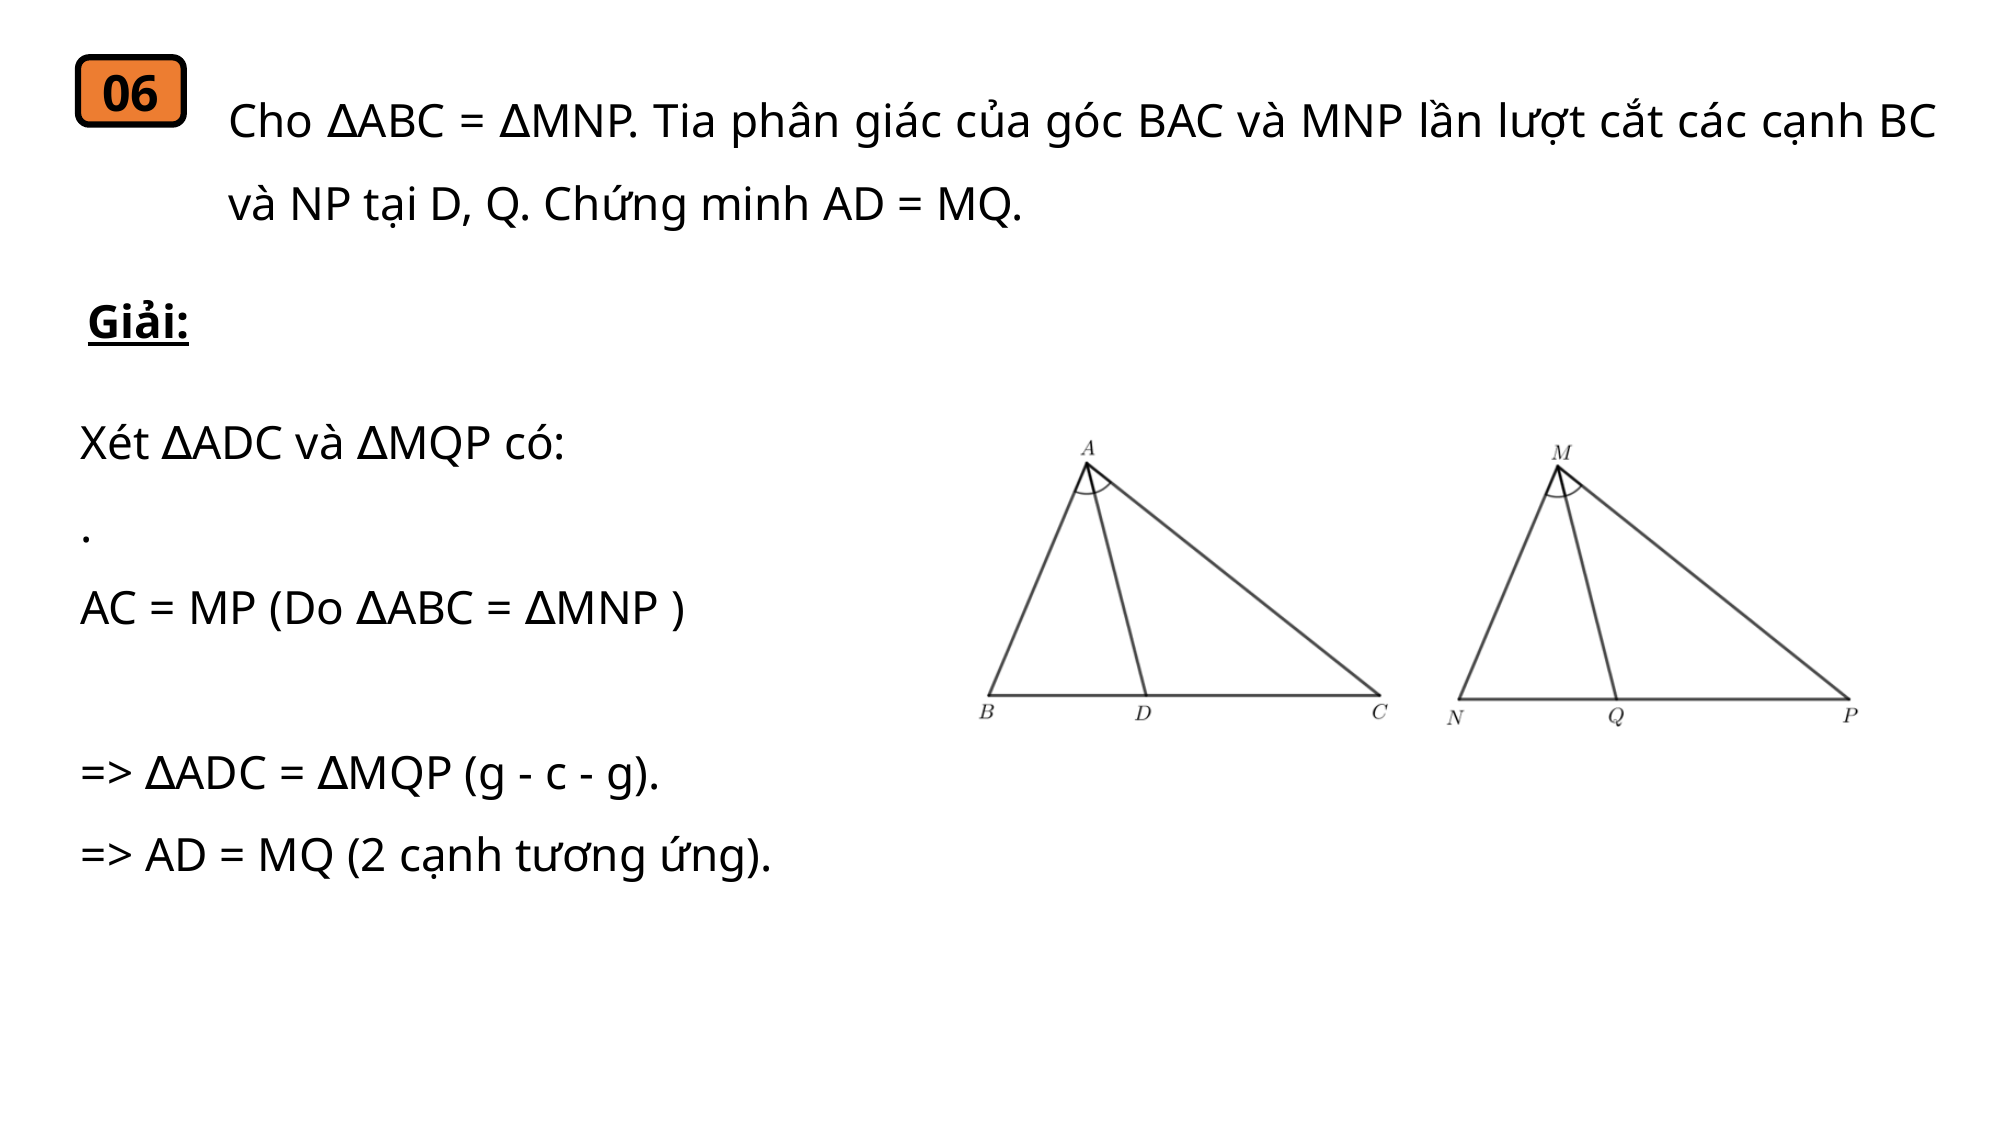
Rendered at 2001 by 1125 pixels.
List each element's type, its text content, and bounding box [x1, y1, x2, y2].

text_box Cho ∆ABC = ∆MNP. Tia phân giác của góc BAC và MNP lần lượt cắt các cạnh BC và NP tại D, Q. Chứng minh AD = MQ. [213, 57, 1954, 237]
picture [941, 427, 1879, 739]
text_box Giải: [0, 285, 277, 356]
text_box 06 [76, 56, 185, 126]
